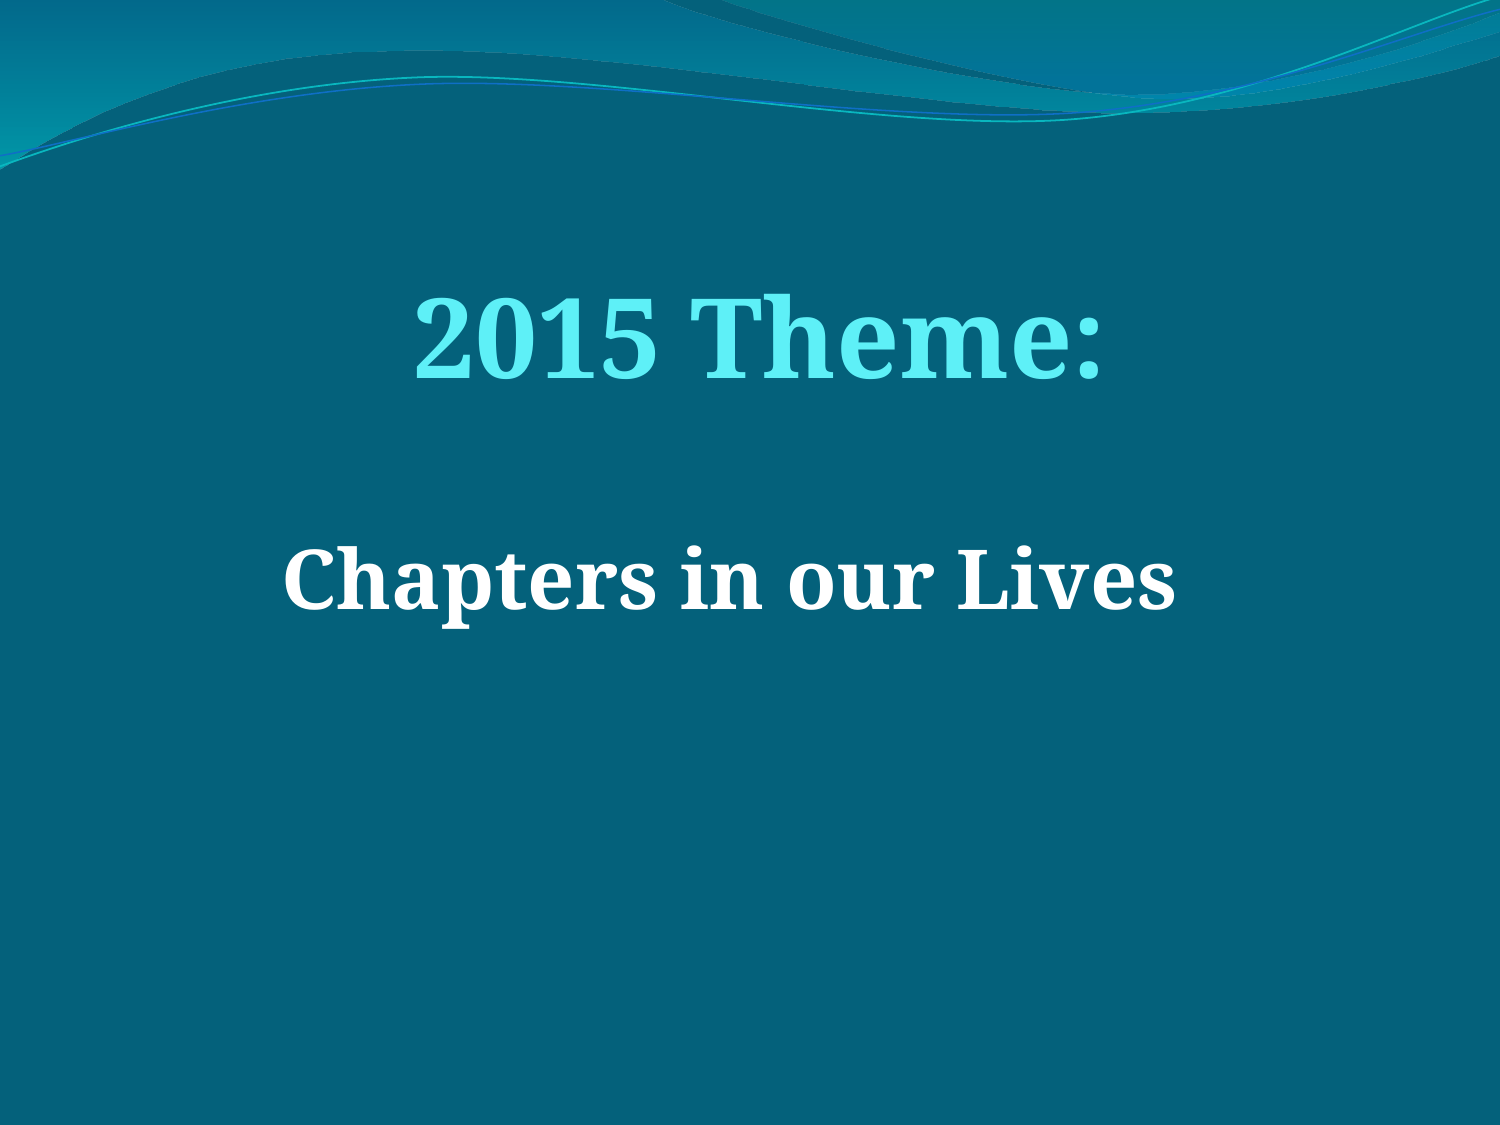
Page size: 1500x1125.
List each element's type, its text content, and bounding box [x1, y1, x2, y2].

text_box Chapters in our Lives [87, 524, 1376, 825]
title 2015 Theme: [75, 262, 1363, 800]
